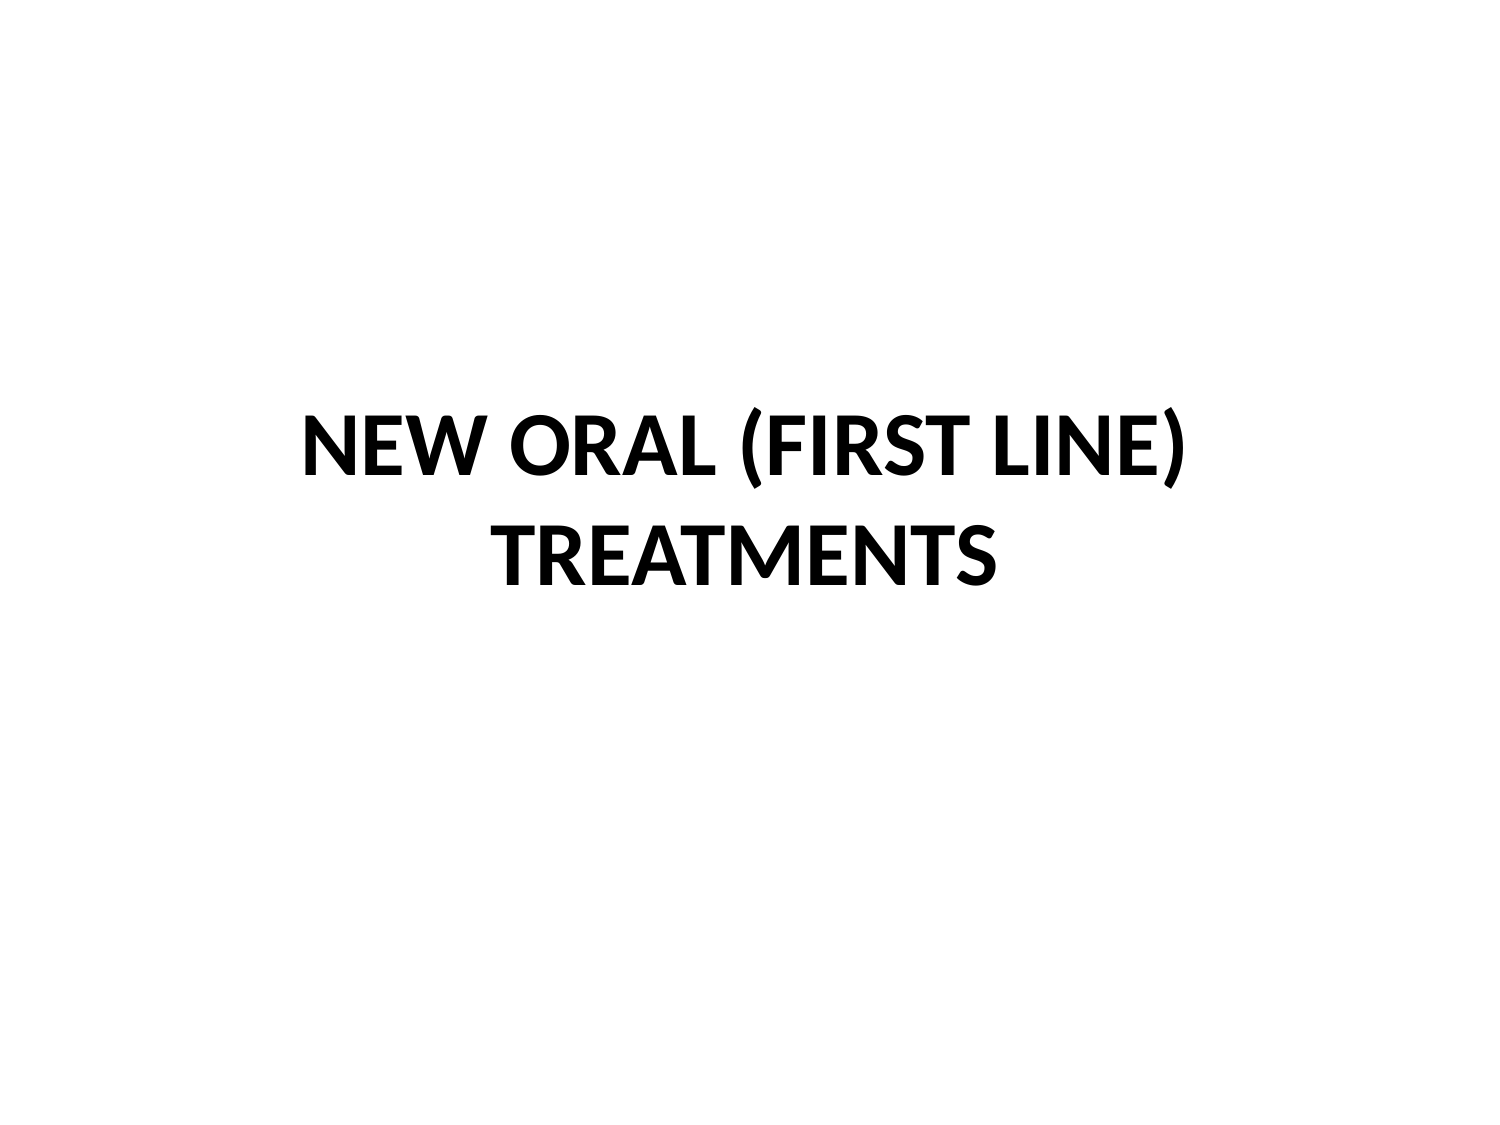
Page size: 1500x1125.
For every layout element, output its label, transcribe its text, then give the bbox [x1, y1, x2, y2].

title NEW ORAL (FIRST LINE) TREATMENTS [64, 399, 1425, 588]
